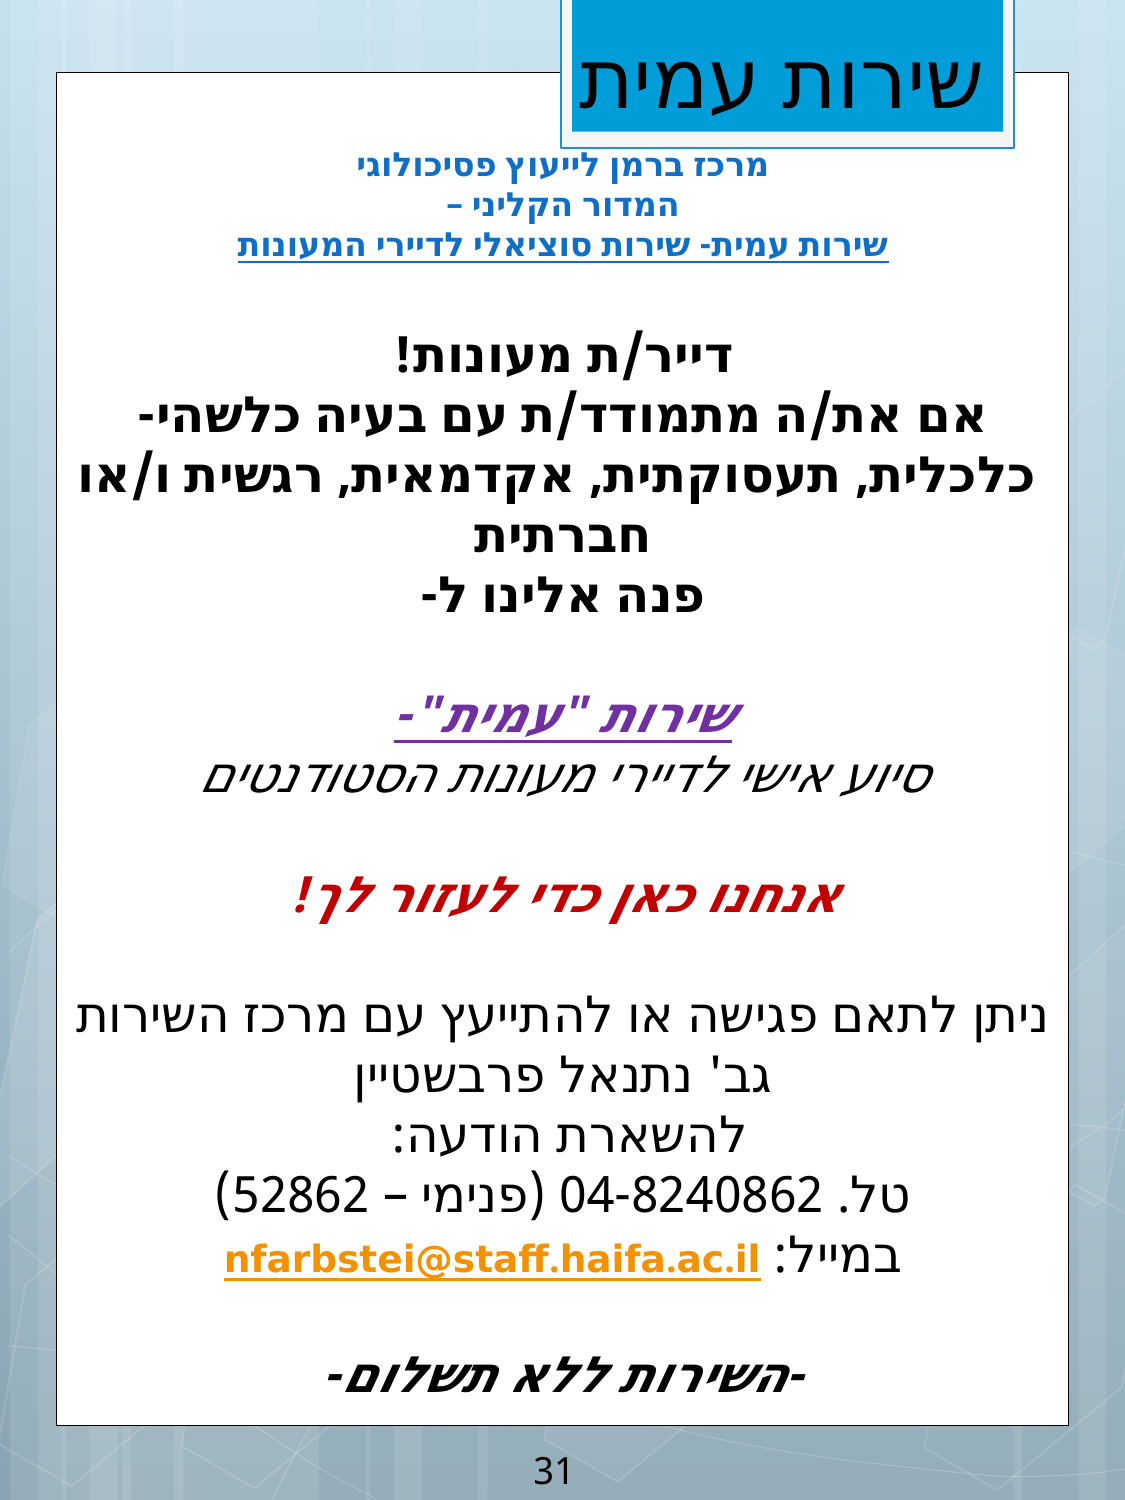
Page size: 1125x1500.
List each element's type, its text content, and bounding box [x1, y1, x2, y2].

text_box מרכז ברמן לייעוץ פסיכולוגי המדור הקליני – שירות עמית- שירות סוציאלי לדיירי המעונות דייר/ת מעונות! אם את/ה מתמודד/ת עם בעיה כלשהי- כלכלית, תעסוקתית, אקדמאית, רגשית ו/או חברתית פנה אלינו ל- שירות "עמית"- סיוע אישי לדיירי מעונות הסטודנטים אנחנו כאן כדי לעזור לך! ניתן לתאם פגישה או להתייעץ עם מרכז השירות גב' נתנאל פרבשטיין להשארת הודעה: טל. 04-8240862 (פנימי – 52862) במייל: nfarbstei@staff.haifa.ac.il -השירות ללא תשלום- [55, 135, 1072, 1411]
text_box 31 [445, 1439, 663, 1500]
text_box שירות עמית [314, 17, 1000, 133]
